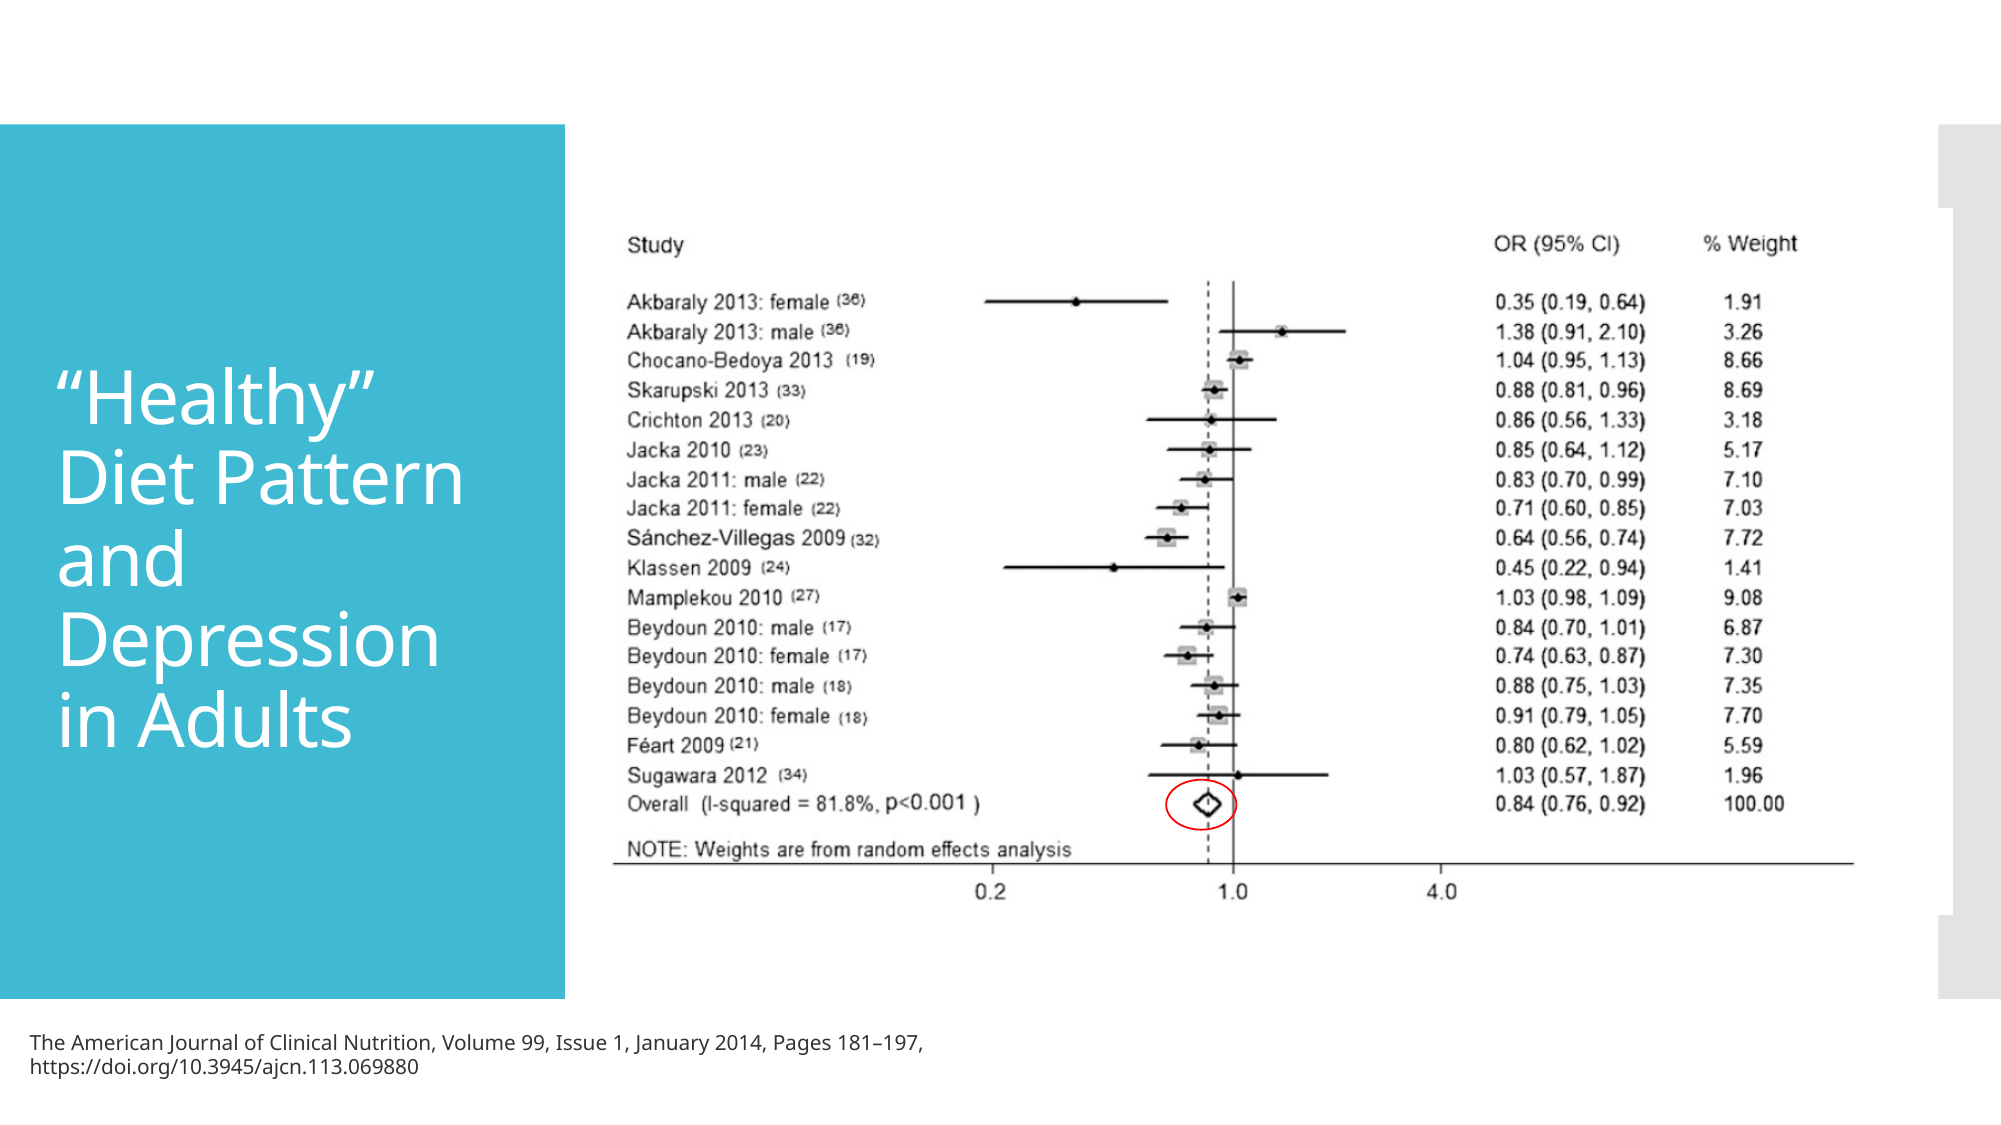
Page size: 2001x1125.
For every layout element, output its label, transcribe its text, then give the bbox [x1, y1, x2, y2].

title “Healthy” Diet Pattern and Depression in Adults [41, 184, 525, 940]
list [565, 208, 1954, 916]
footer The American Journal of Clinical Nutrition, Volume 99, Issue 1, January 2014, Pages 181–197, https://doi.org/10.3945/ajcn.113.069880 [0, 983, 1260, 1125]
